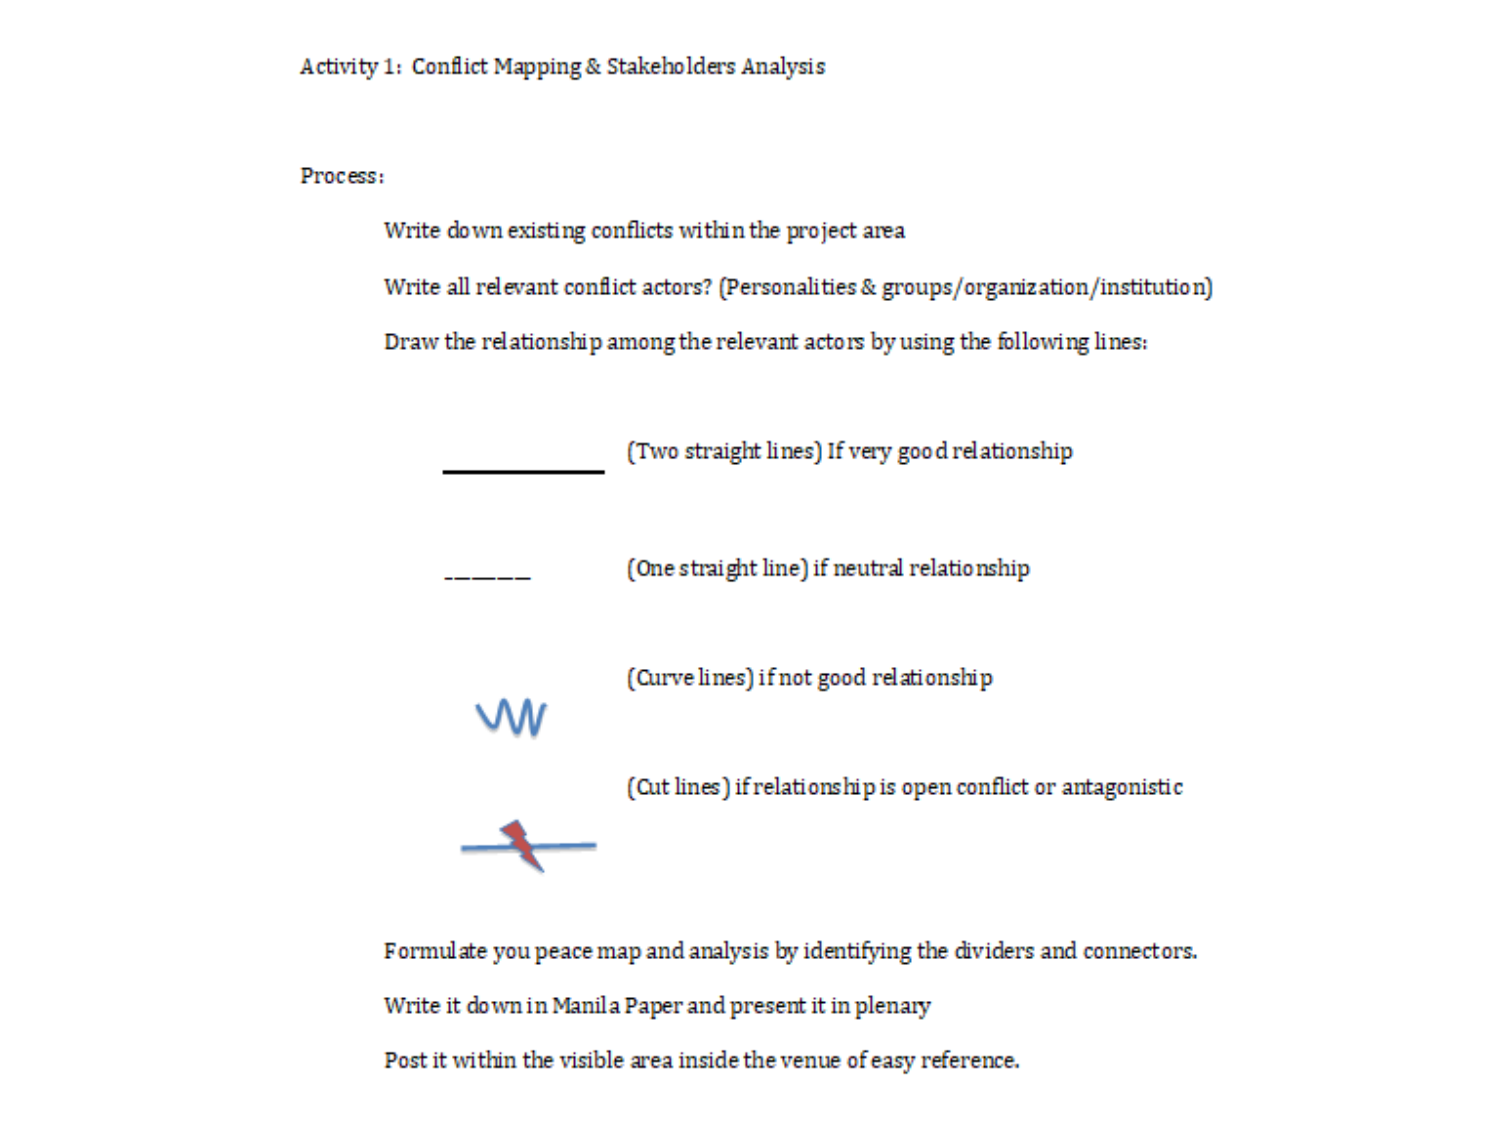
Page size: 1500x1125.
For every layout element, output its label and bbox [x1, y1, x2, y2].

picture [287, 49, 1232, 1125]
